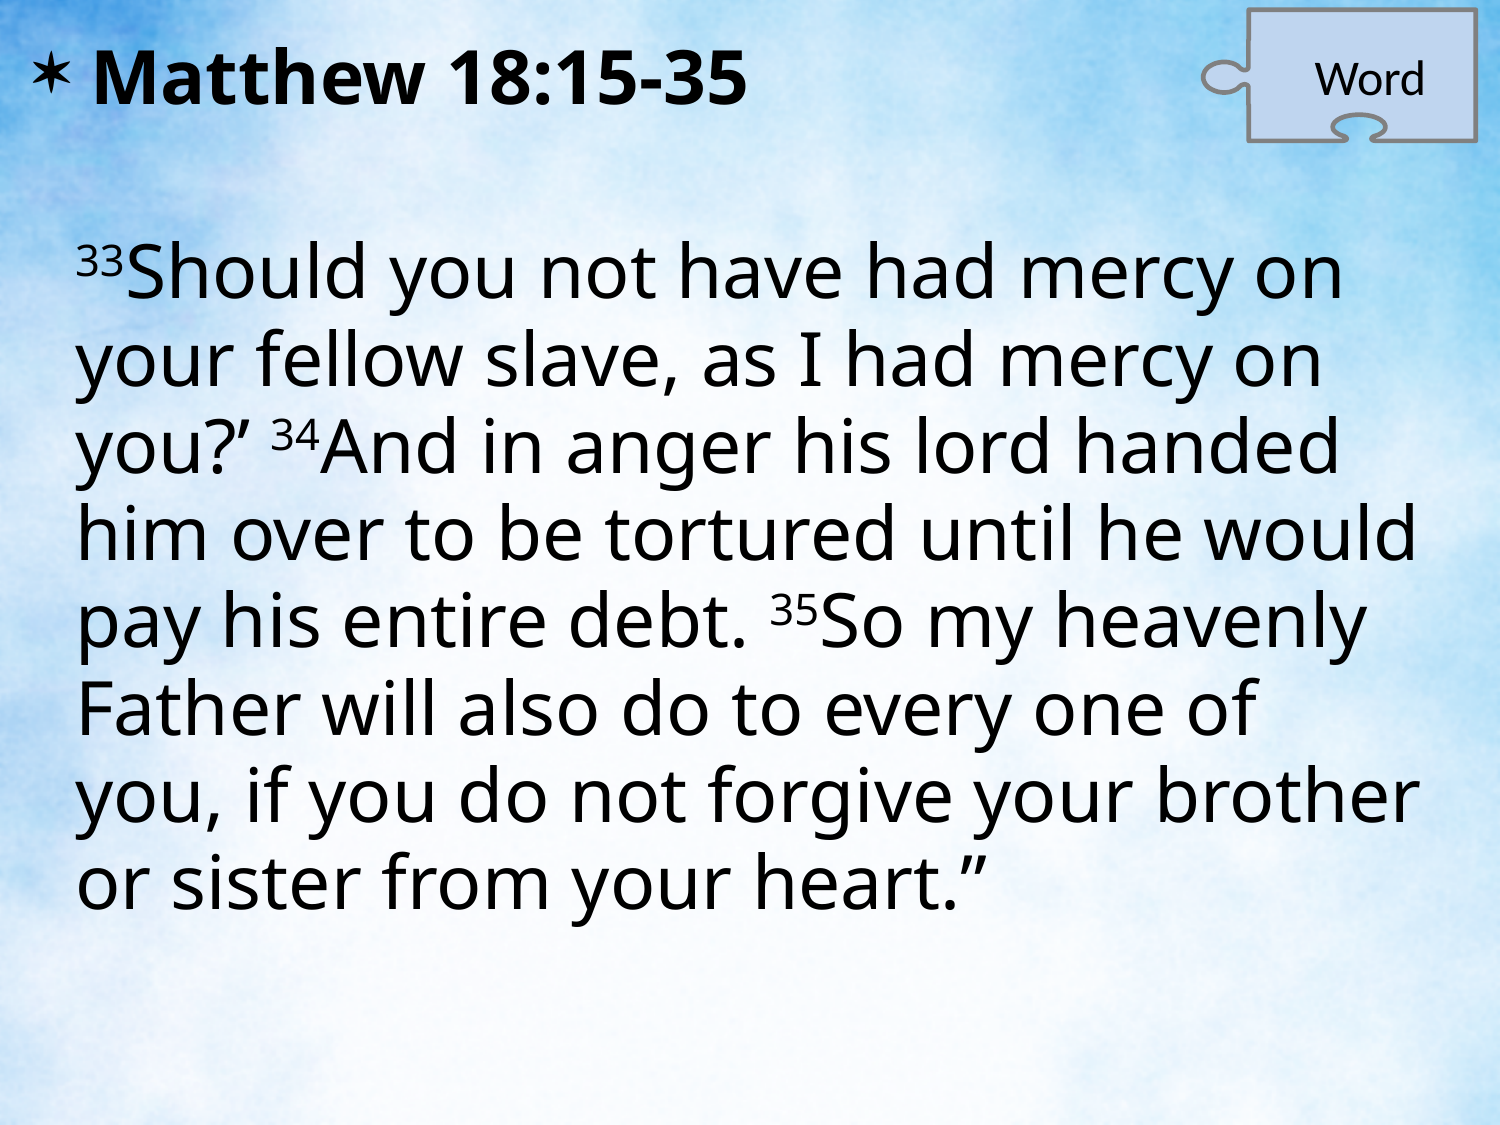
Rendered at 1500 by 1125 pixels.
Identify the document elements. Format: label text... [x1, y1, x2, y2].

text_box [18, 9, 1500, 141]
text_box 33Should you not have had mercy on your fellow slave, as I had mercy on you?’ 34And in anger his lord handed him over to be tortured until he would pay his entire debt. 35So my heavenly Father will also do to every one of you, if you do not forgive your brother or sister from your heart.” [60, 221, 1440, 935]
picture [0, 0, 1500, 1125]
